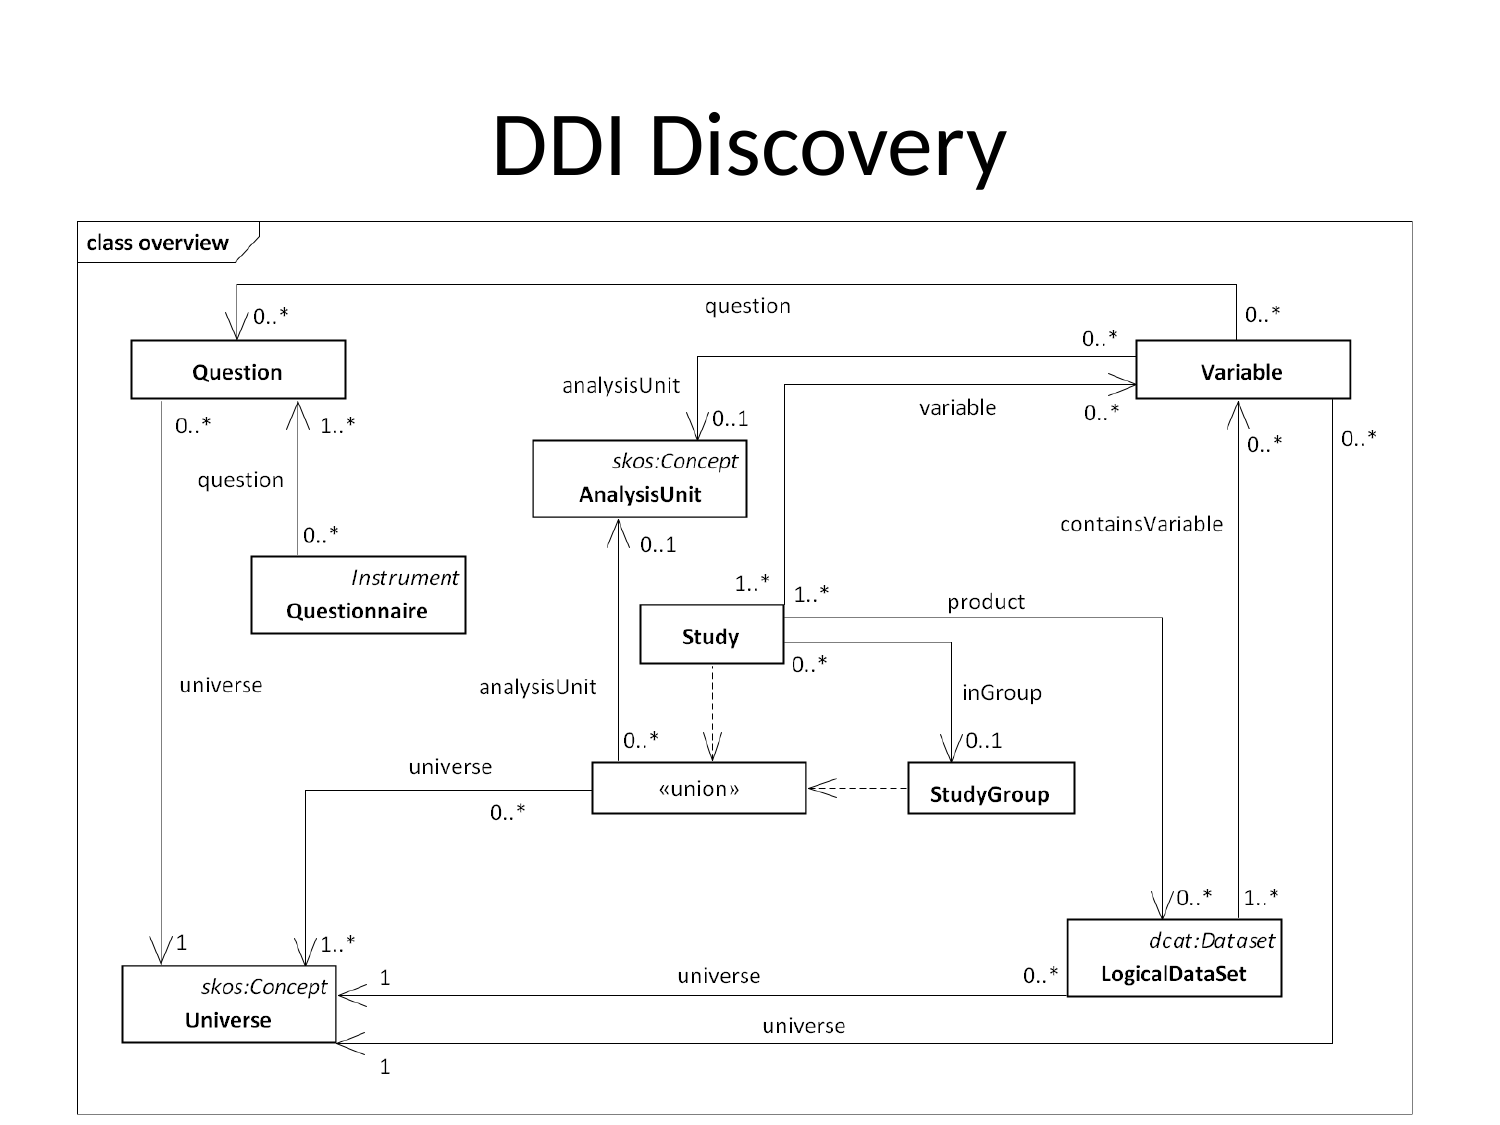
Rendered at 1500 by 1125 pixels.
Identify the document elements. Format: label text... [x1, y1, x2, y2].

title DDI Discovery [75, 45, 1425, 233]
picture [74, 219, 1413, 1115]
